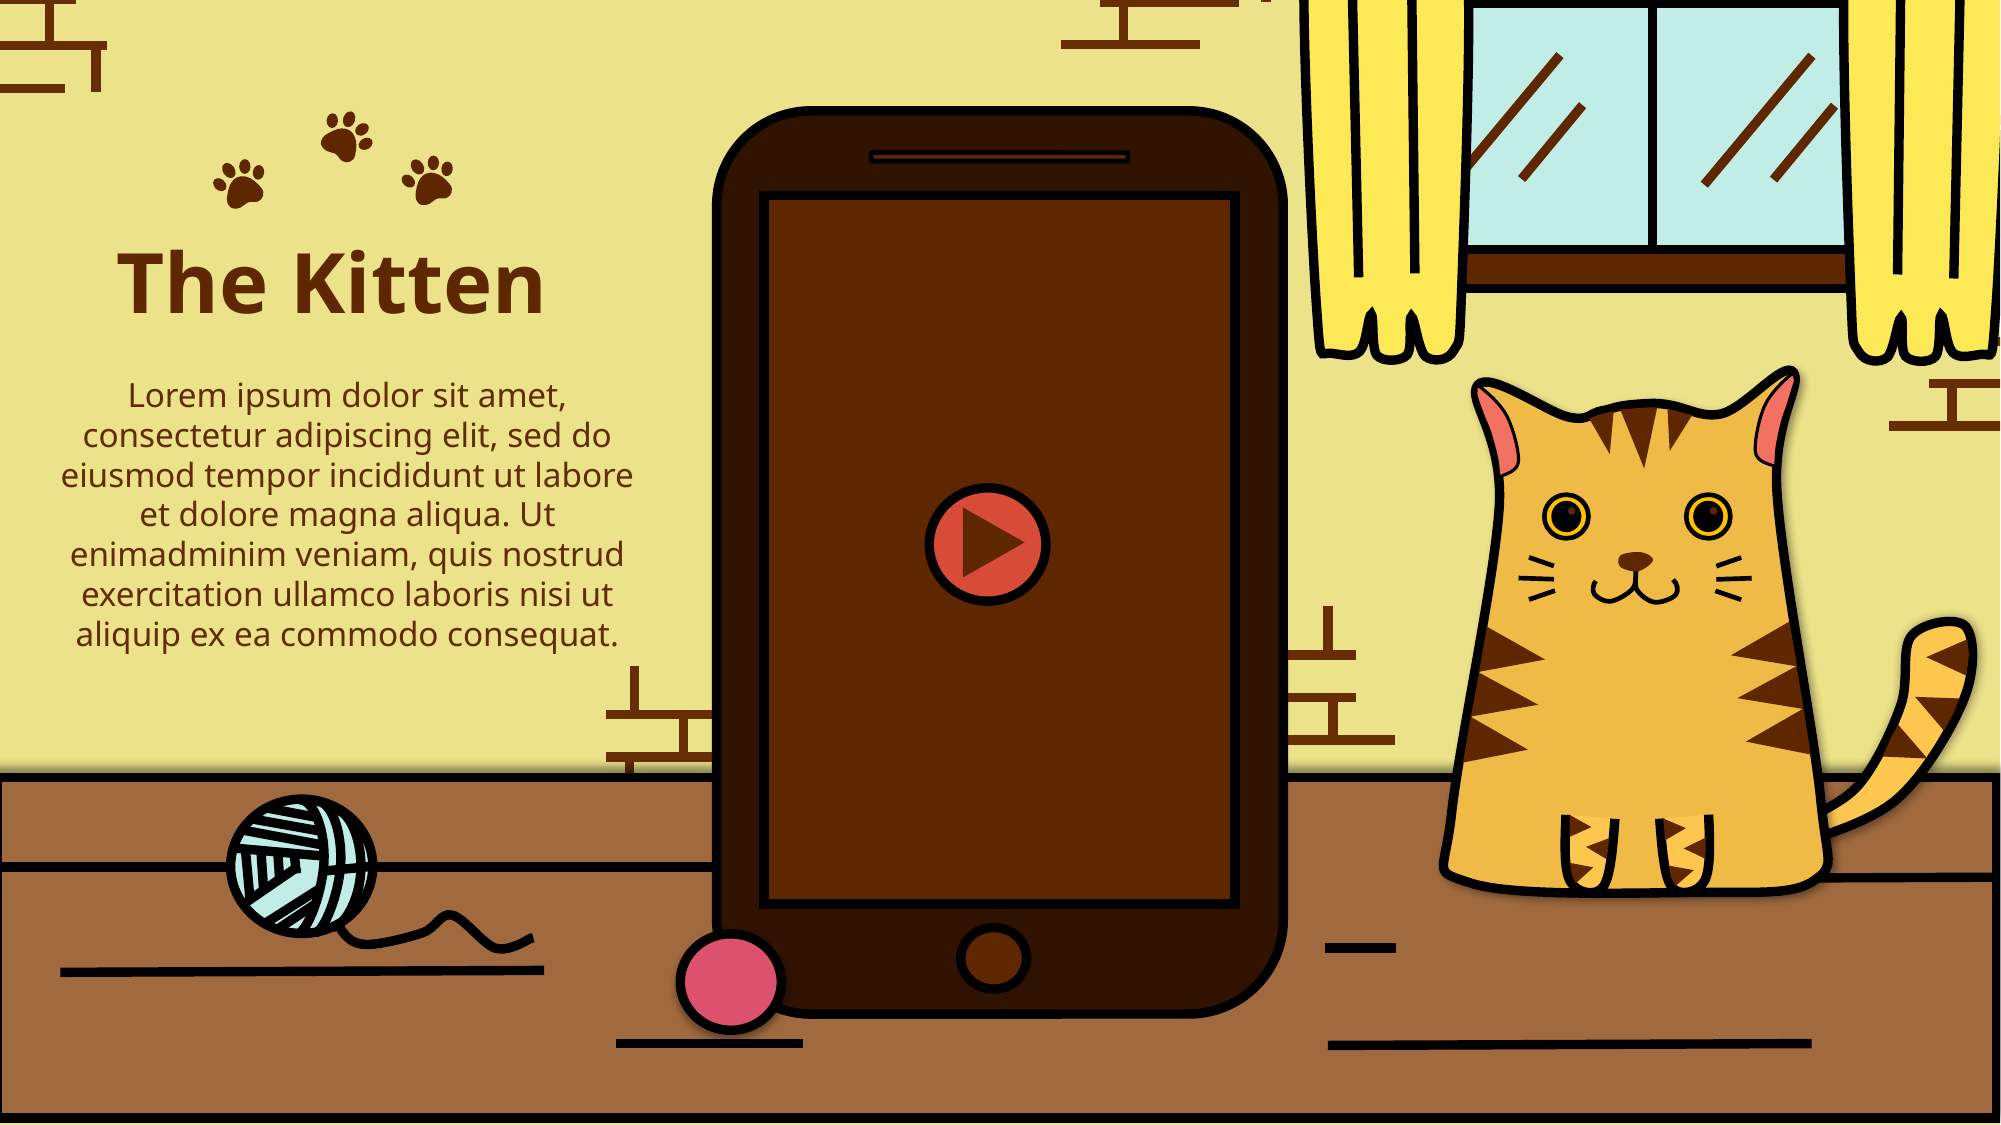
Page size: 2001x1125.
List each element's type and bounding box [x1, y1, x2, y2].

picture [768, 200, 1234, 901]
text_box [41, 223, 655, 625]
text_box [679, 932, 783, 1032]
text_box [1443, 370, 1954, 894]
text_box [217, 109, 453, 224]
text_box [230, 798, 533, 954]
